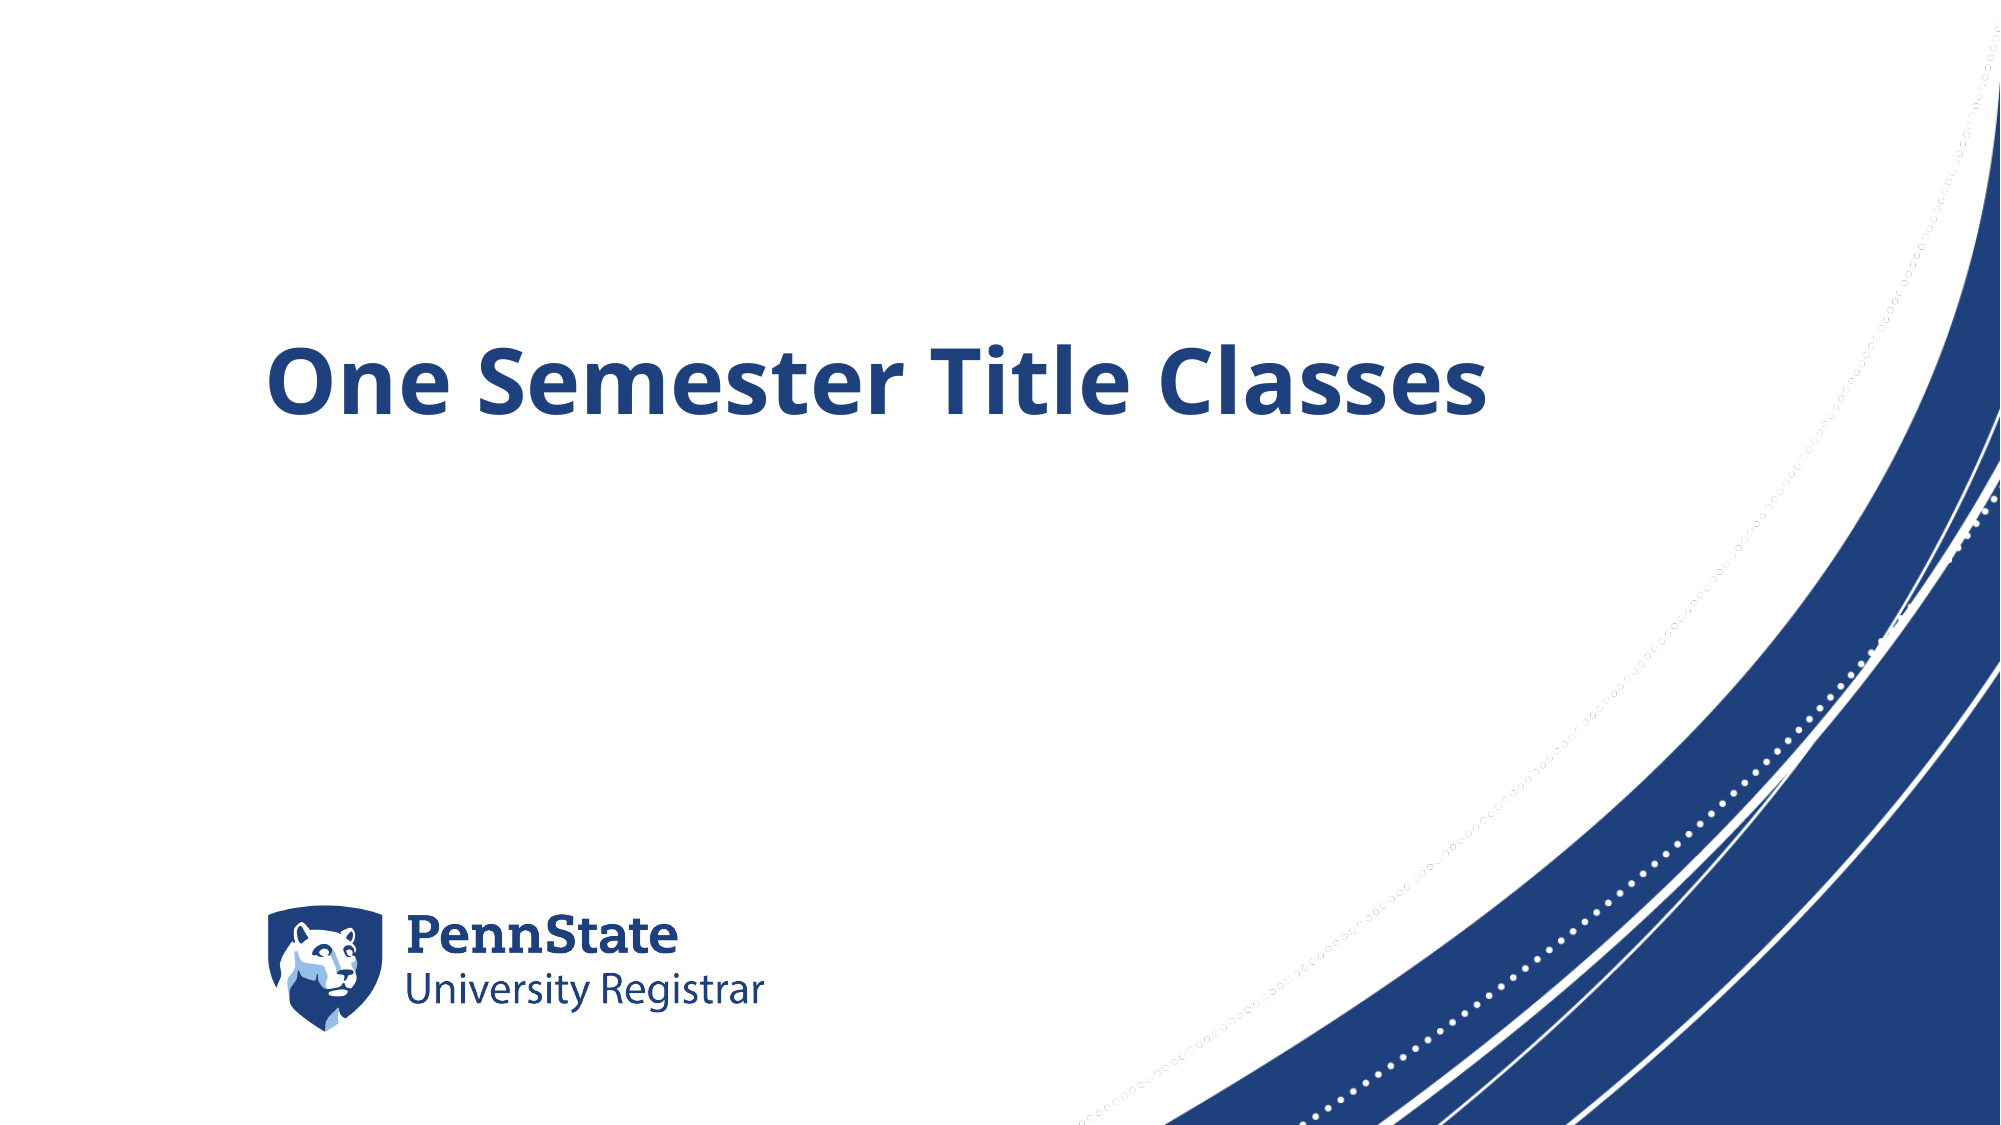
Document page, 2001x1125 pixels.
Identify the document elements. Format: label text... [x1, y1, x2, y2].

title One Semester Title Classes [249, 184, 1750, 442]
picture [1068, 18, 2000, 1125]
picture [210, 848, 820, 1104]
